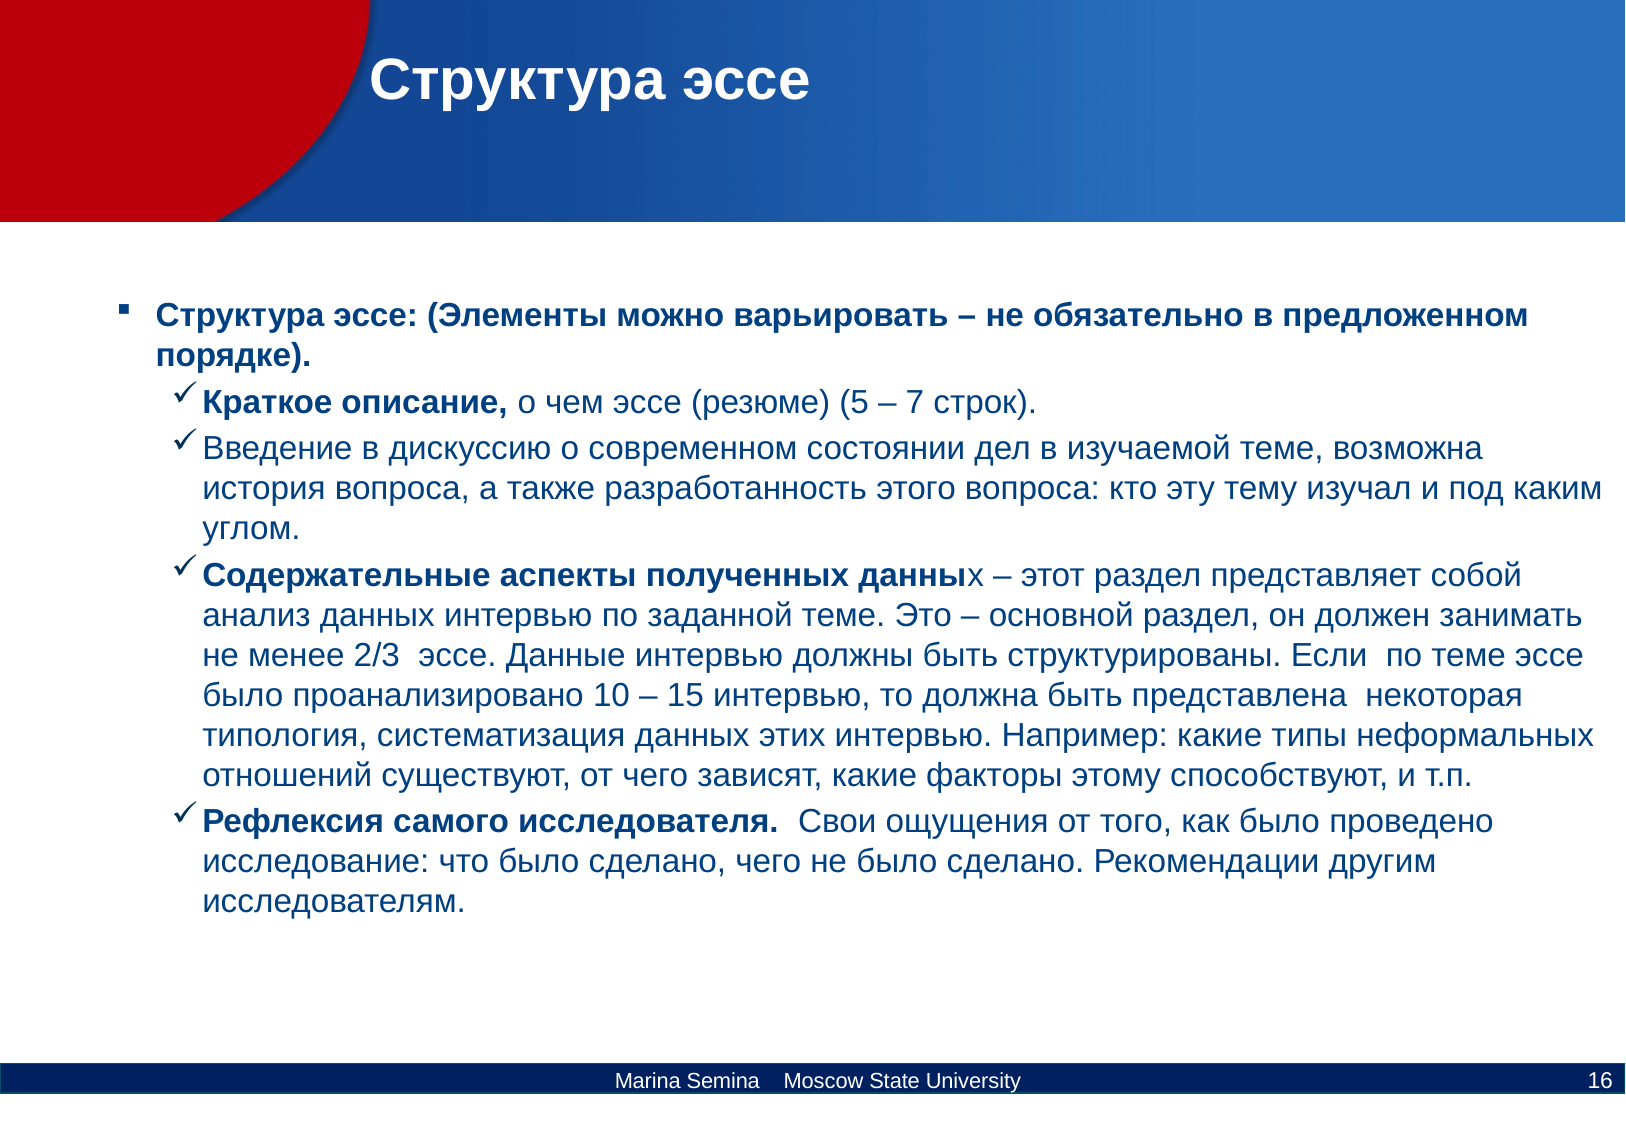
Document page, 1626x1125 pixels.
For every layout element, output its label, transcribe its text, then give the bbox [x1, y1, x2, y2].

slide_number 16 [1530, 1059, 1625, 1095]
picture [0, 0, 1625, 222]
list Структура эссе: (Элементы можно варьировать – не обязательно в предложенном порядке). Краткое описание, о чем эссе (резюме) (5 – 7 строк). Введение в дискуссию о современном состоянии дел в изучаемой теме, возможна история вопроса, а также разработанность этого вопроса: кто эту тему изучал и под каким углом. Содержательные аспекты полученных данных – этот раздел представляет собой анализ данных интервью по заданной теме. Это – основной раздел, он должен занимать не менее 2/3 эссе. Данные интервью должны быть структурированы. Если по теме эссе было проанализировано 10 – 15 интервью, то должна быть представлена некоторая типология, систематизация данных этих интервью. Например: какие типы неформальных отношений существуют, от чего зависят, какие факторы этому способствуют, и т.п. Рефлексия самого исследователя. Свои ощущения от того, как было проведено исследование: что было сделано, чего не было сделано. Рекомендации другим исследователям. [103, 287, 1625, 1037]
title Структура эссе [357, 34, 1625, 211]
